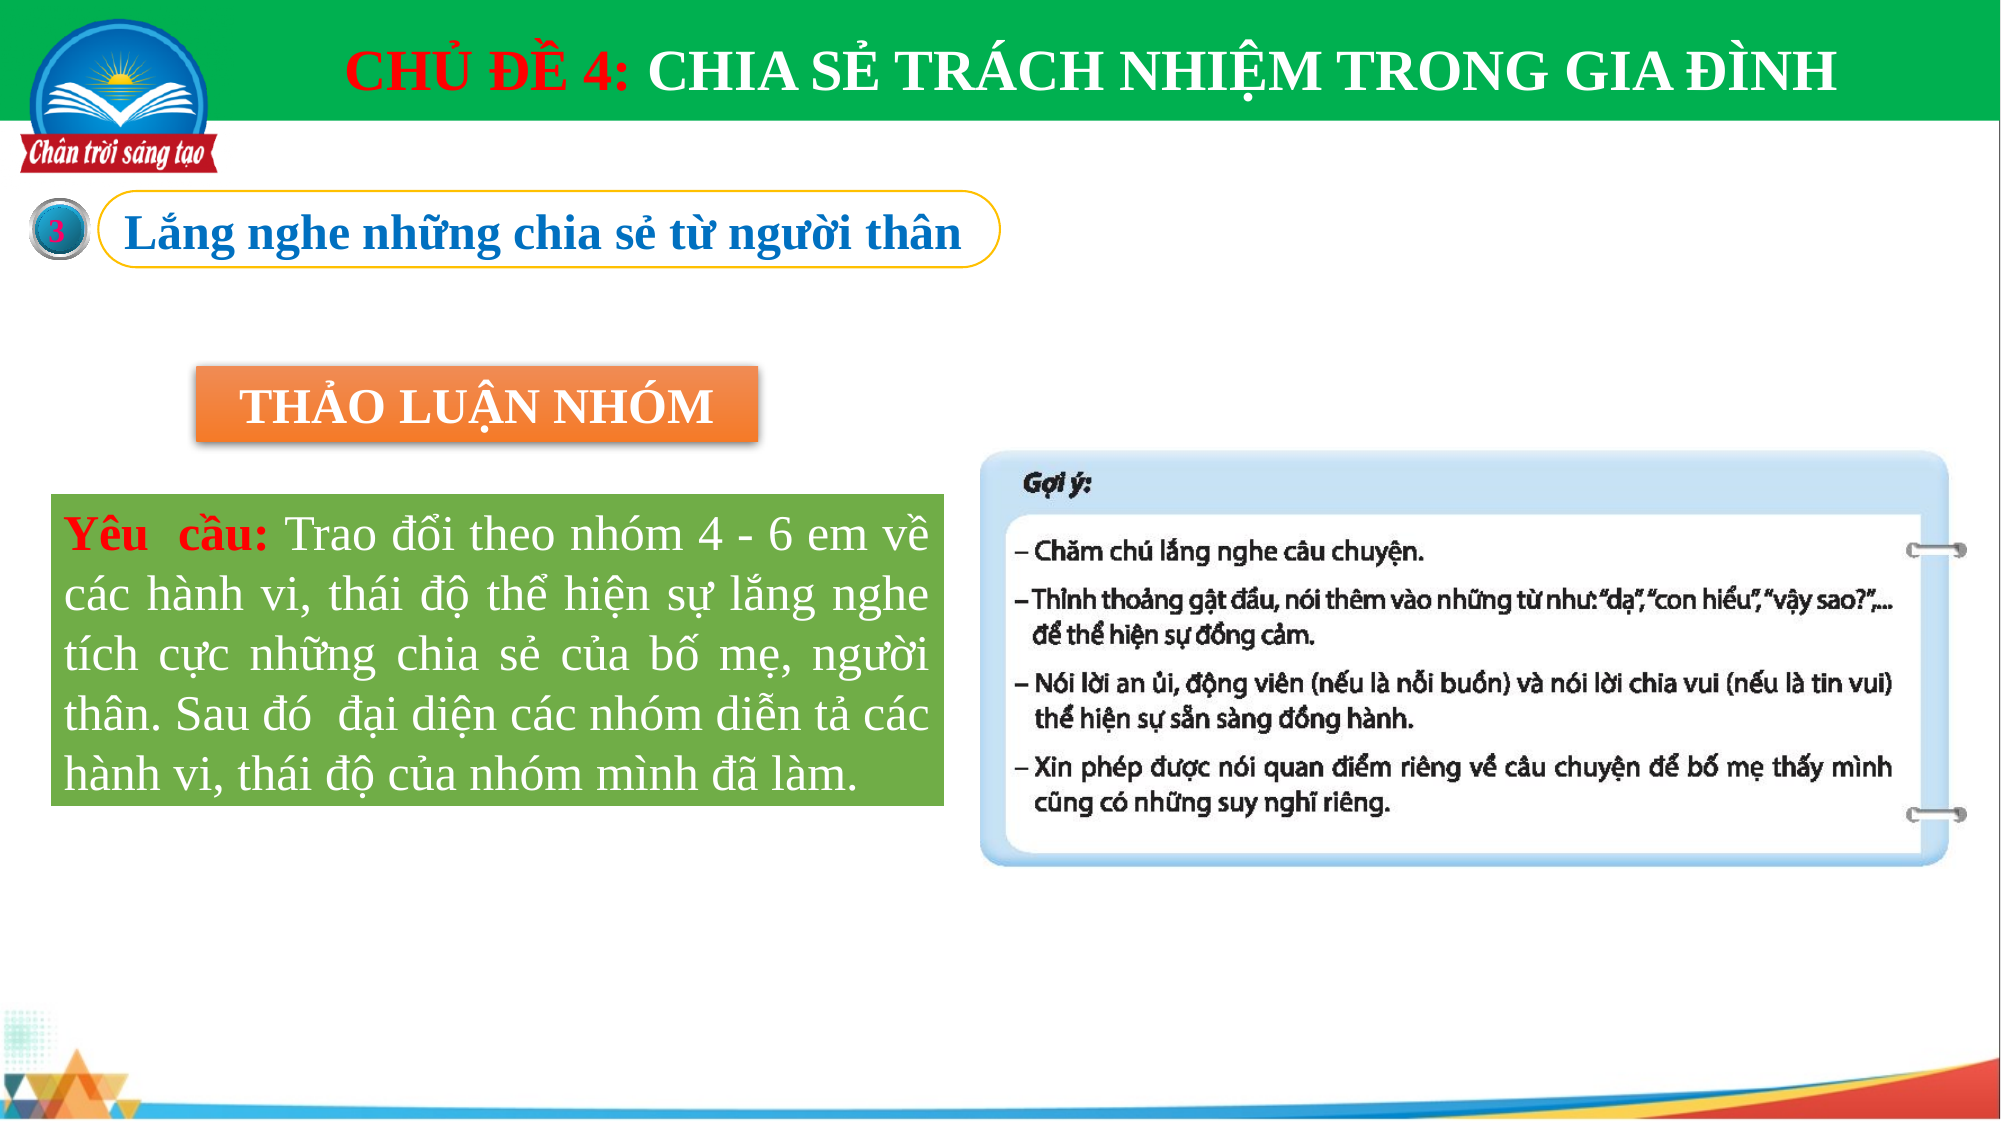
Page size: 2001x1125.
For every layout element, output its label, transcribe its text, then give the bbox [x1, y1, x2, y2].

picture [0, 0, 2001, 1125]
text_box CHỦ ĐỀ 4: CHIA SẺ TRÁCH NHIỆM TRONG GIA ĐÌNH [306, 12, 1877, 122]
text_box Yêu cầu: Trao đổi theo nhóm 4 - 6 em về các hành vi, thái độ thể hiện sự lắng nghe tích cực những chia sẻ của bố mẹ, người thân. Sau đó đại diện các nhóm diễn tả các hành vi, thái độ của nhóm mình đã làm. [48, 491, 947, 809]
text_box Lắng nghe những chia sẻ từ người thân [97, 189, 1002, 269]
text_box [28, 197, 92, 261]
text_box THẢO LUẬN NHÓM [196, 366, 759, 442]
text_box [0, 0, 2000, 121]
